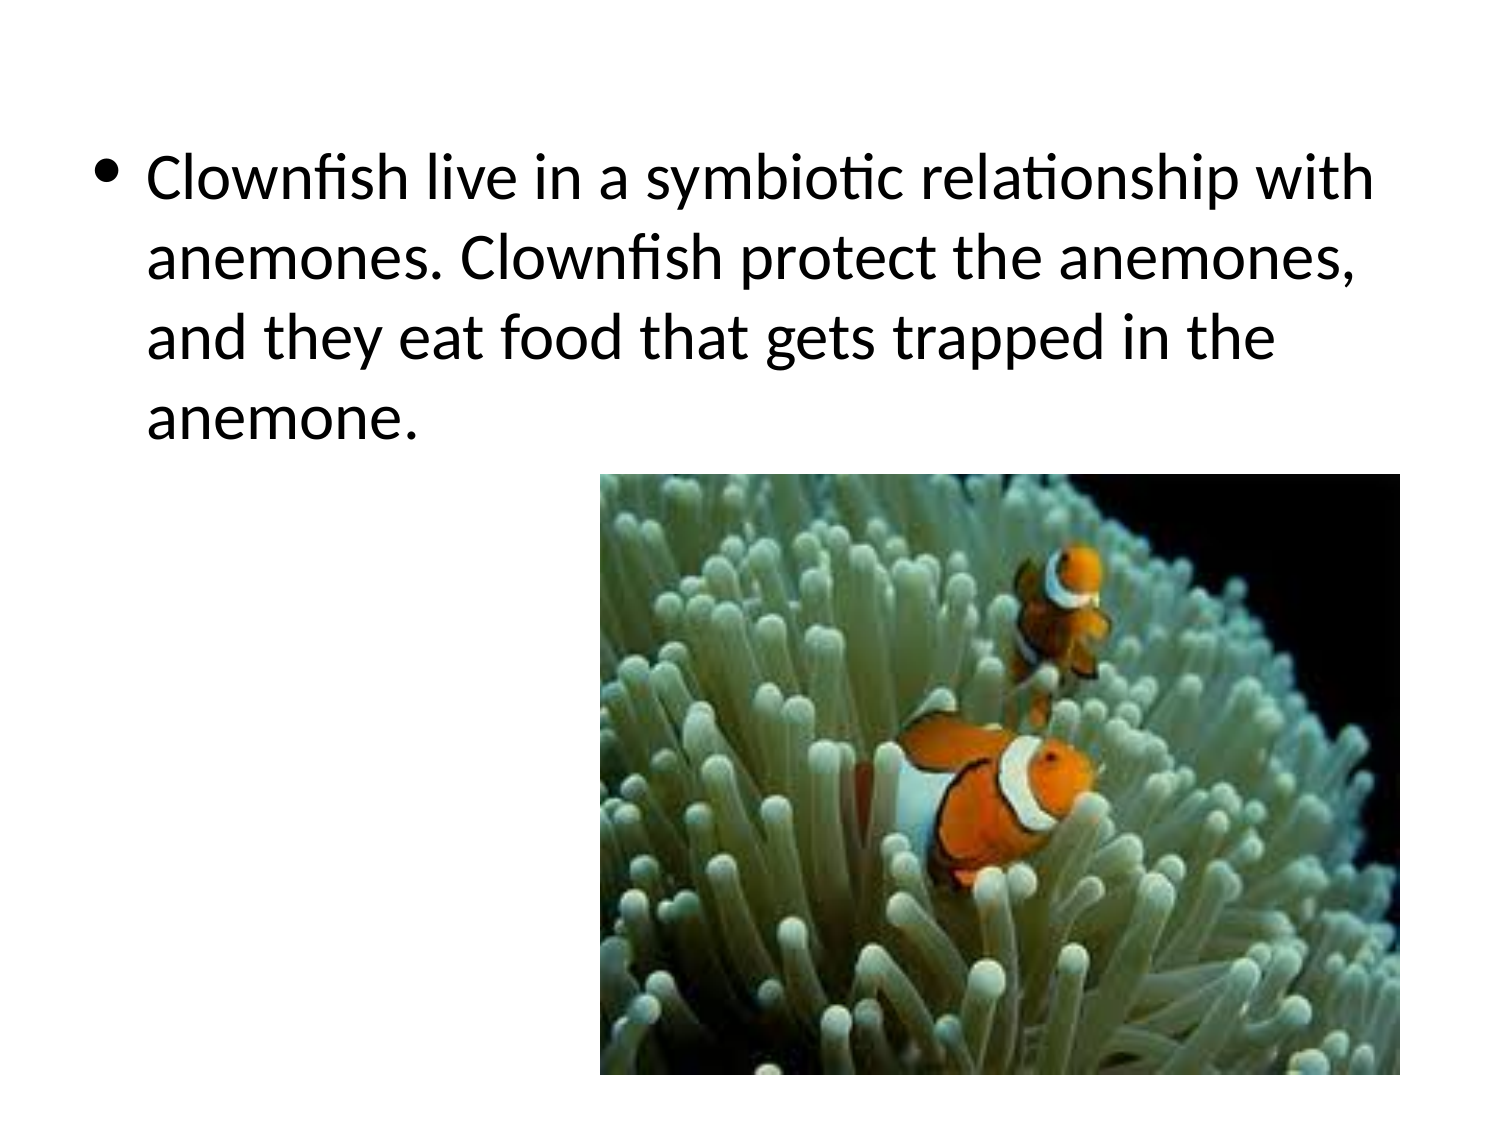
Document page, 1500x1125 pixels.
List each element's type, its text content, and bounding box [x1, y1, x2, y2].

list Clownfish live in a symbiotic relationship with anemones. Clownfish protect the anemones, and they eat food that gets trapped in the anemone. [75, 125, 1425, 868]
picture [599, 474, 1401, 1076]
